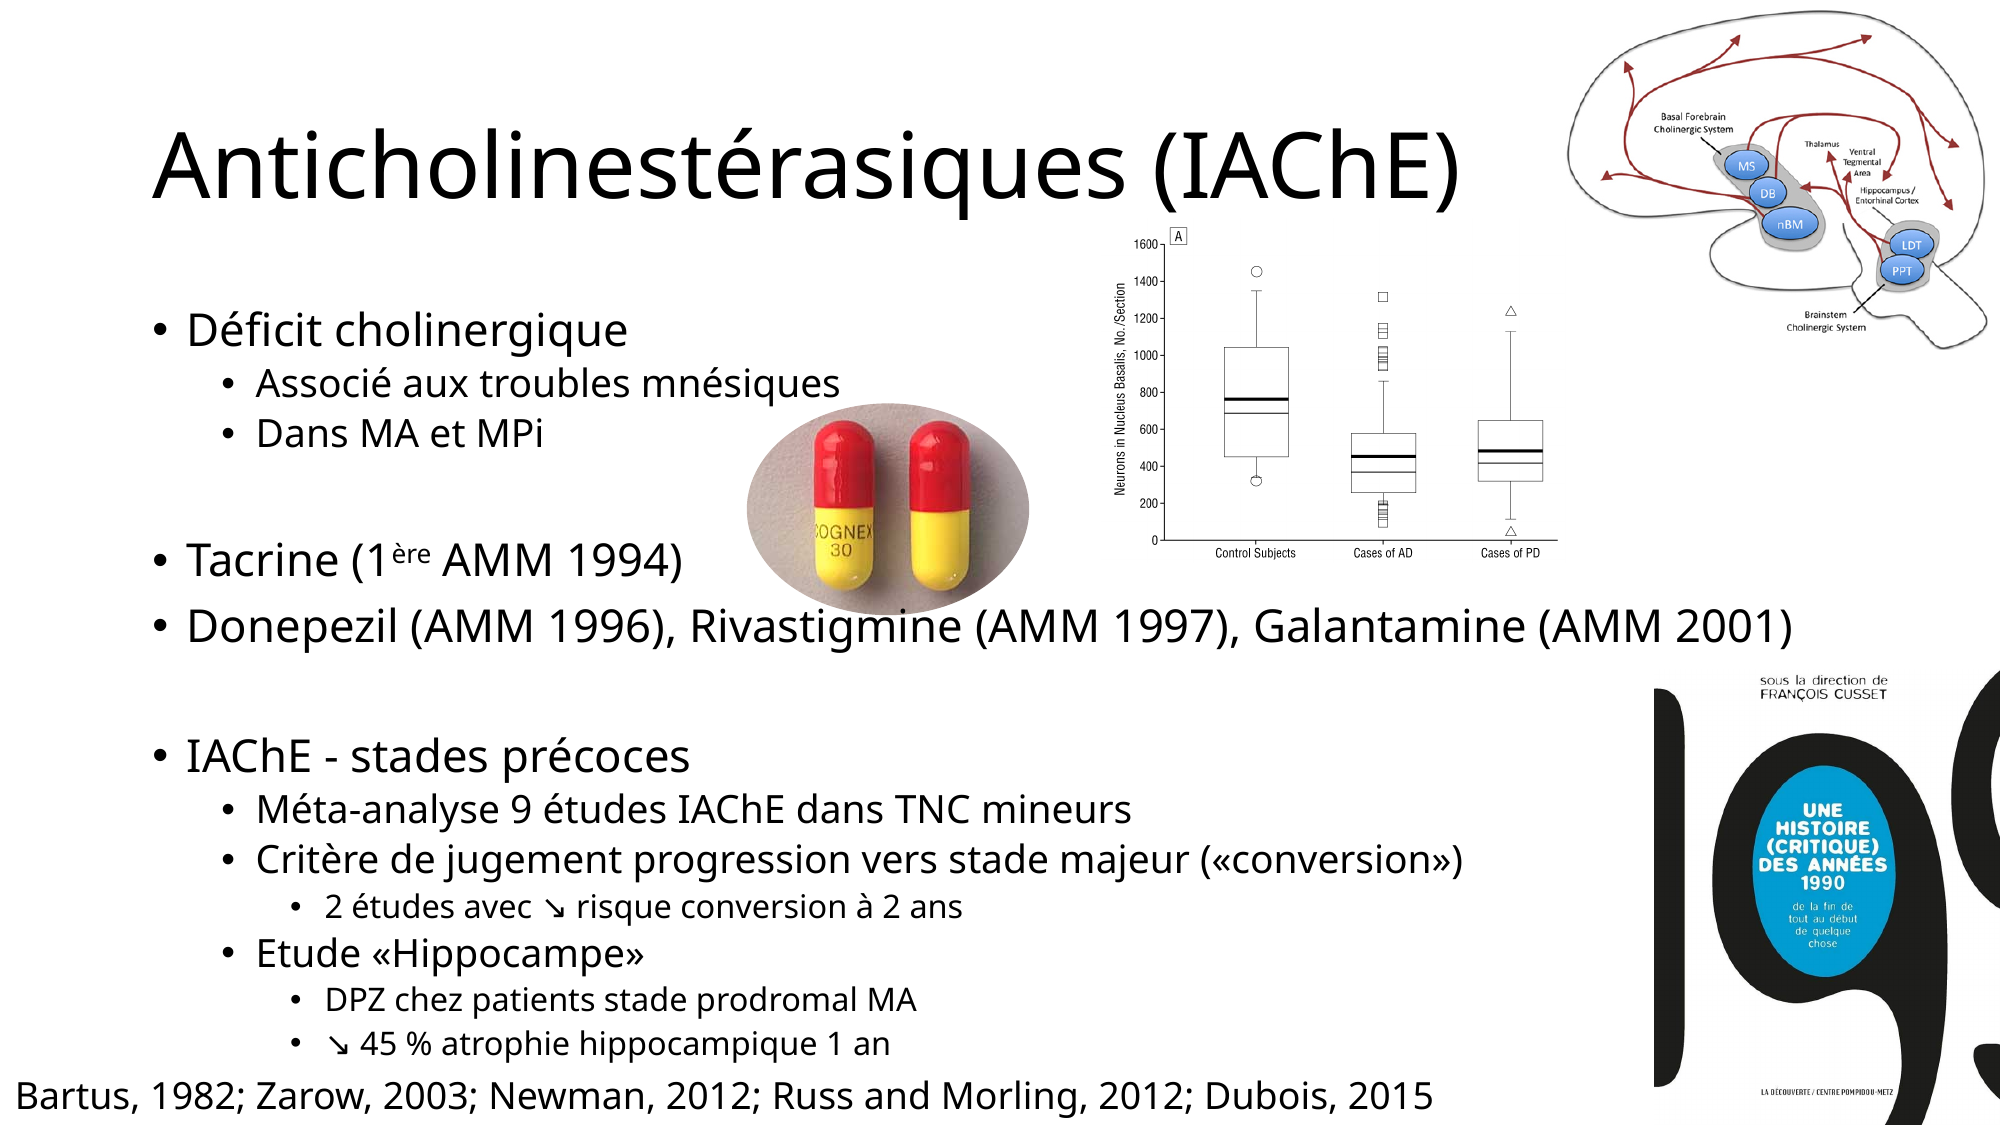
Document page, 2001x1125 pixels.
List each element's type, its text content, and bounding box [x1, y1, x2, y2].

list Déficit cholinergique Associé aux troubles mnésiques Dans MA et MPi Tacrine (1ère AMM 1994) Donepezil (AMM 1996), Rivastigmine (AMM 1997), Galantamine (AMM 2001) IAChE - stades précoces Méta-analyse 9 études IAChE dans TNC mineurs Critère de jugement progression vers stade majeur («conversion») 2 études avec ↘ risque conversion à 2 ans Etude «Hippocampe» DPZ chez patients stade prodromal MA ↘ 45 % atrophie hippocampique 1 an [137, 299, 1988, 1079]
text_box Bartus, 1982; Zarow, 2003; Newman, 2012; Russ and Morling, 2012; Dubois, 2015 [0, 1064, 1581, 1125]
picture [1101, 9, 1989, 563]
picture [746, 402, 1030, 616]
title Anticholinestérasiques (IAChE) [137, 59, 1564, 278]
picture [1654, 668, 2000, 1125]
